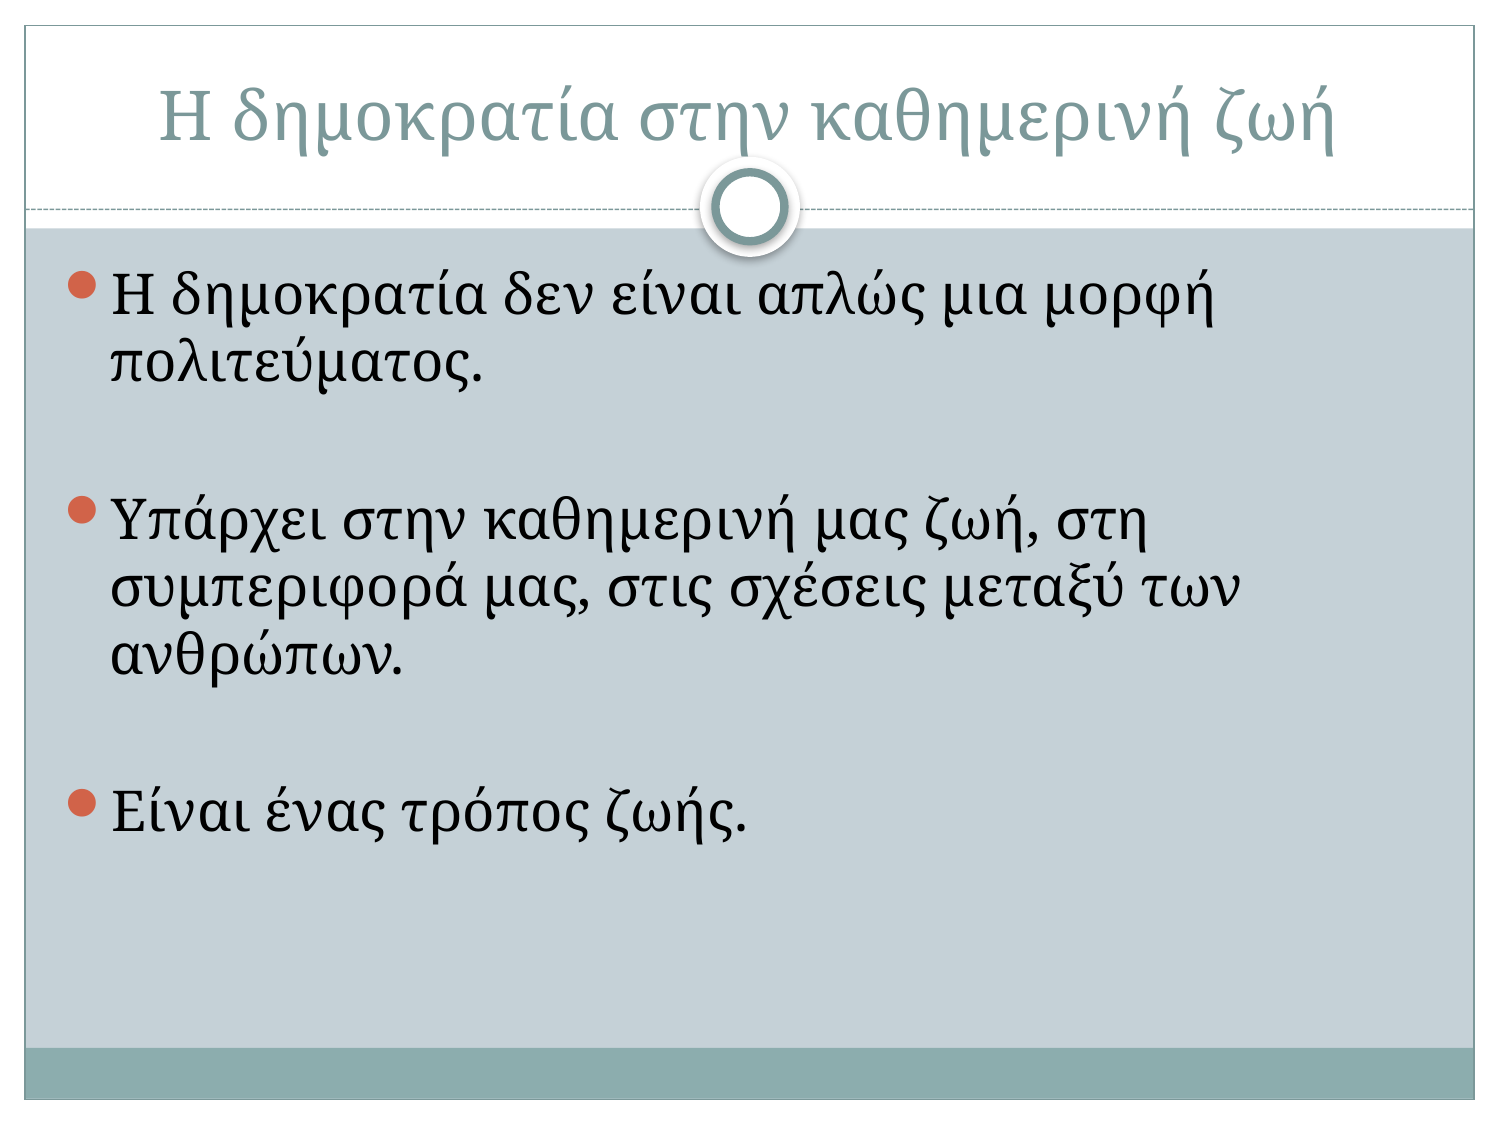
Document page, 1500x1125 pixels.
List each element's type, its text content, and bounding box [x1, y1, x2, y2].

title Η δημοκρατία στην καθημερινή ζωή [49, 37, 1450, 162]
list Η δημοκρατία δεν είναι απλώς μια μορφή πολιτεύματος. Υπάρχει στην καθημερινή μας ζωή, στη συμπεριφορά μας, στις σχέσεις μεταξύ των ανθρώπων. Είναι ένας τρόπος ζωής. [49, 250, 1445, 1001]
